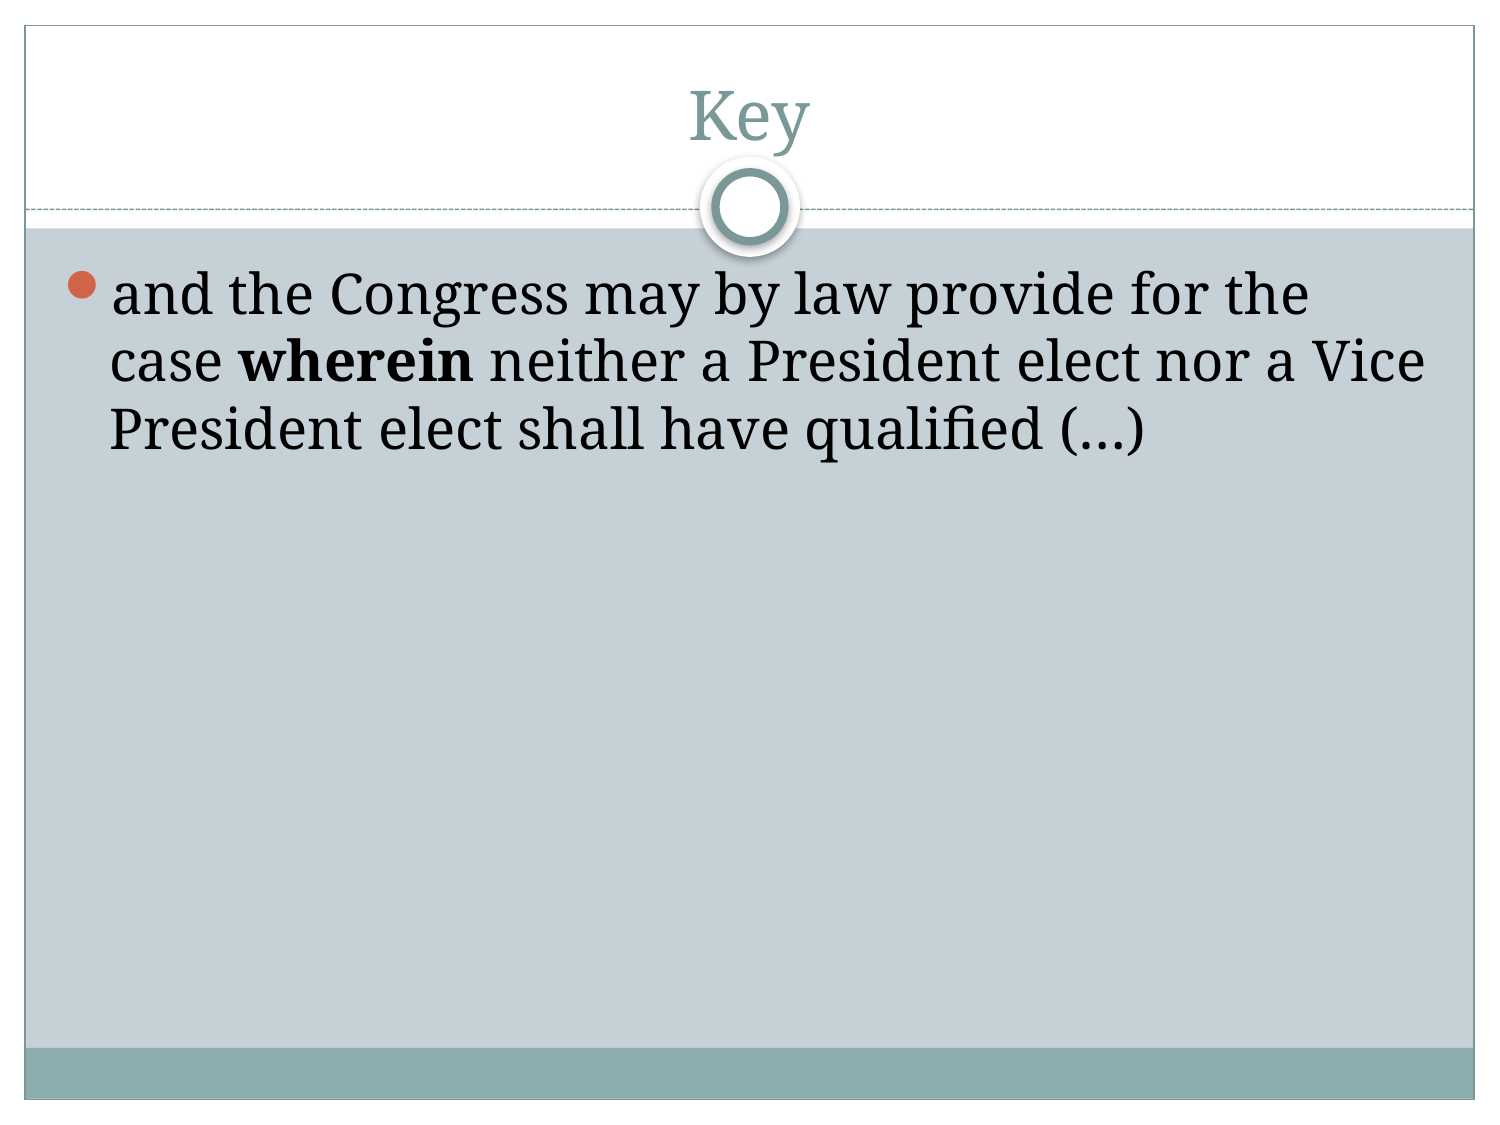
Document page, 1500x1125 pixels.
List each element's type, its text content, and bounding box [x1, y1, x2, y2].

list and the Congress may by law provide for the case wherein neither a President elect nor a Vice President elect shall have qualified (…) [49, 250, 1445, 1001]
title Key [49, 37, 1450, 162]
